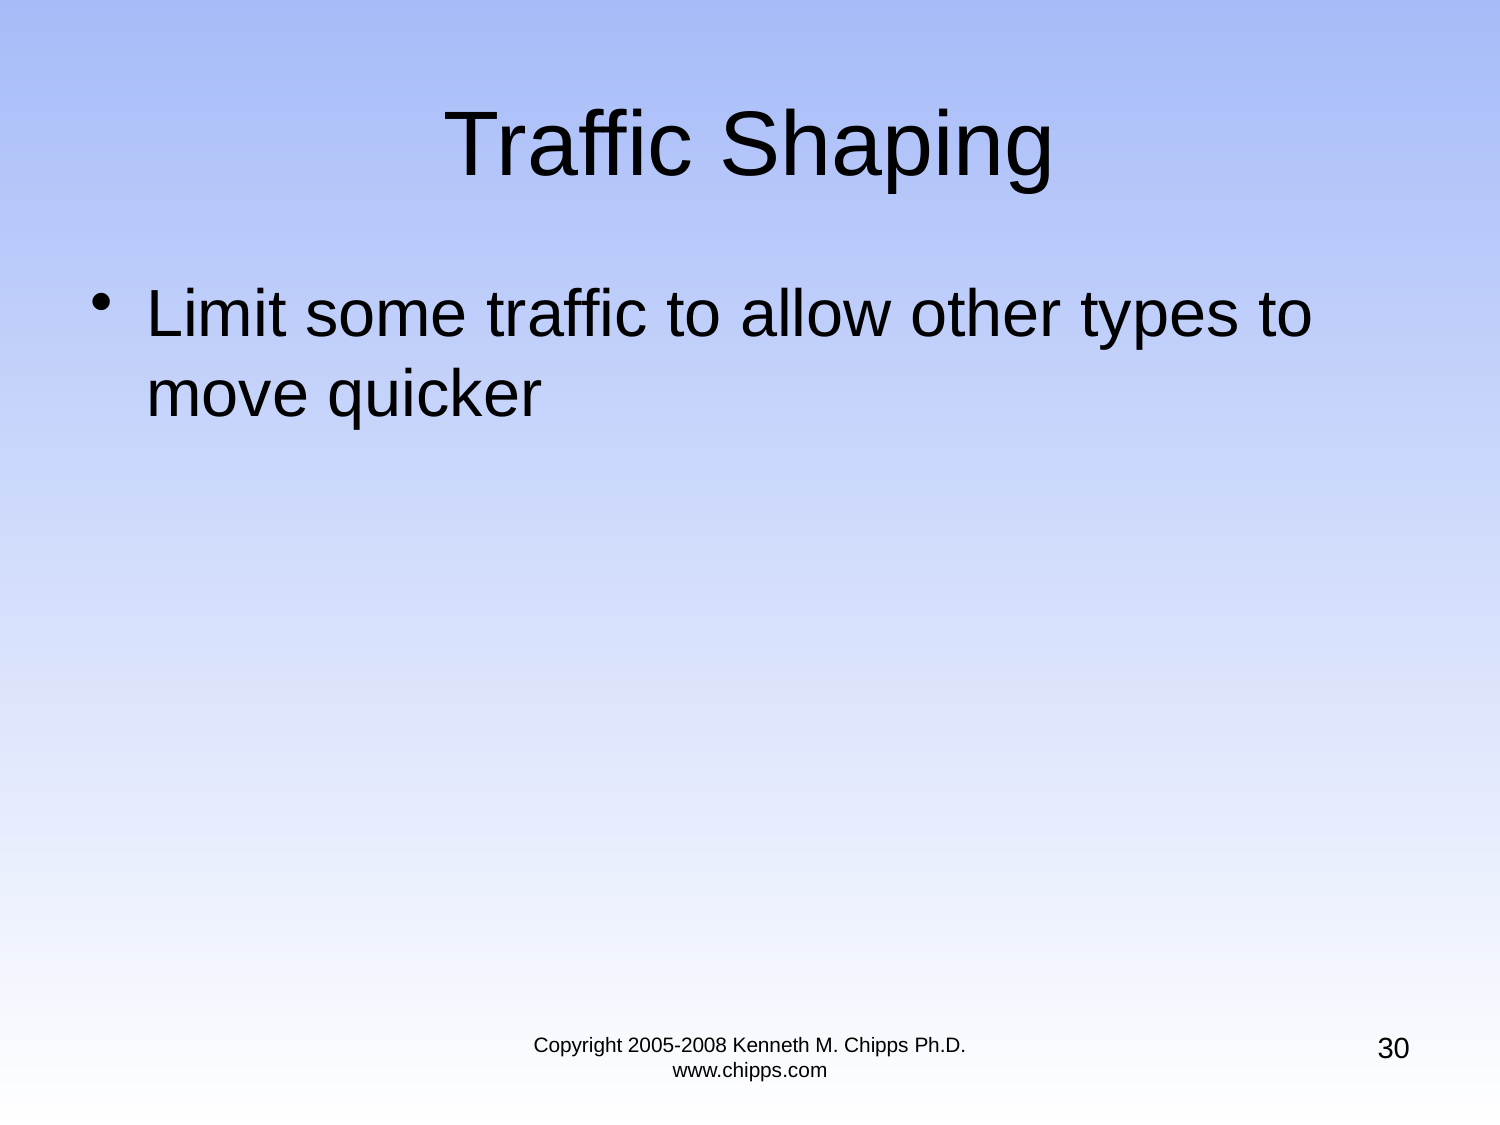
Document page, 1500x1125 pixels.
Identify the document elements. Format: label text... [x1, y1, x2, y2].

footer Copyright 2005-2008 Kenneth M. Chipps Ph.D. www.chipps.com [449, 1024, 1051, 1103]
slide_number 30 [1074, 1021, 1426, 1101]
list Limit some traffic to allow other types to move quicker [75, 262, 1425, 1005]
title Traffic Shaping [75, 45, 1425, 233]
